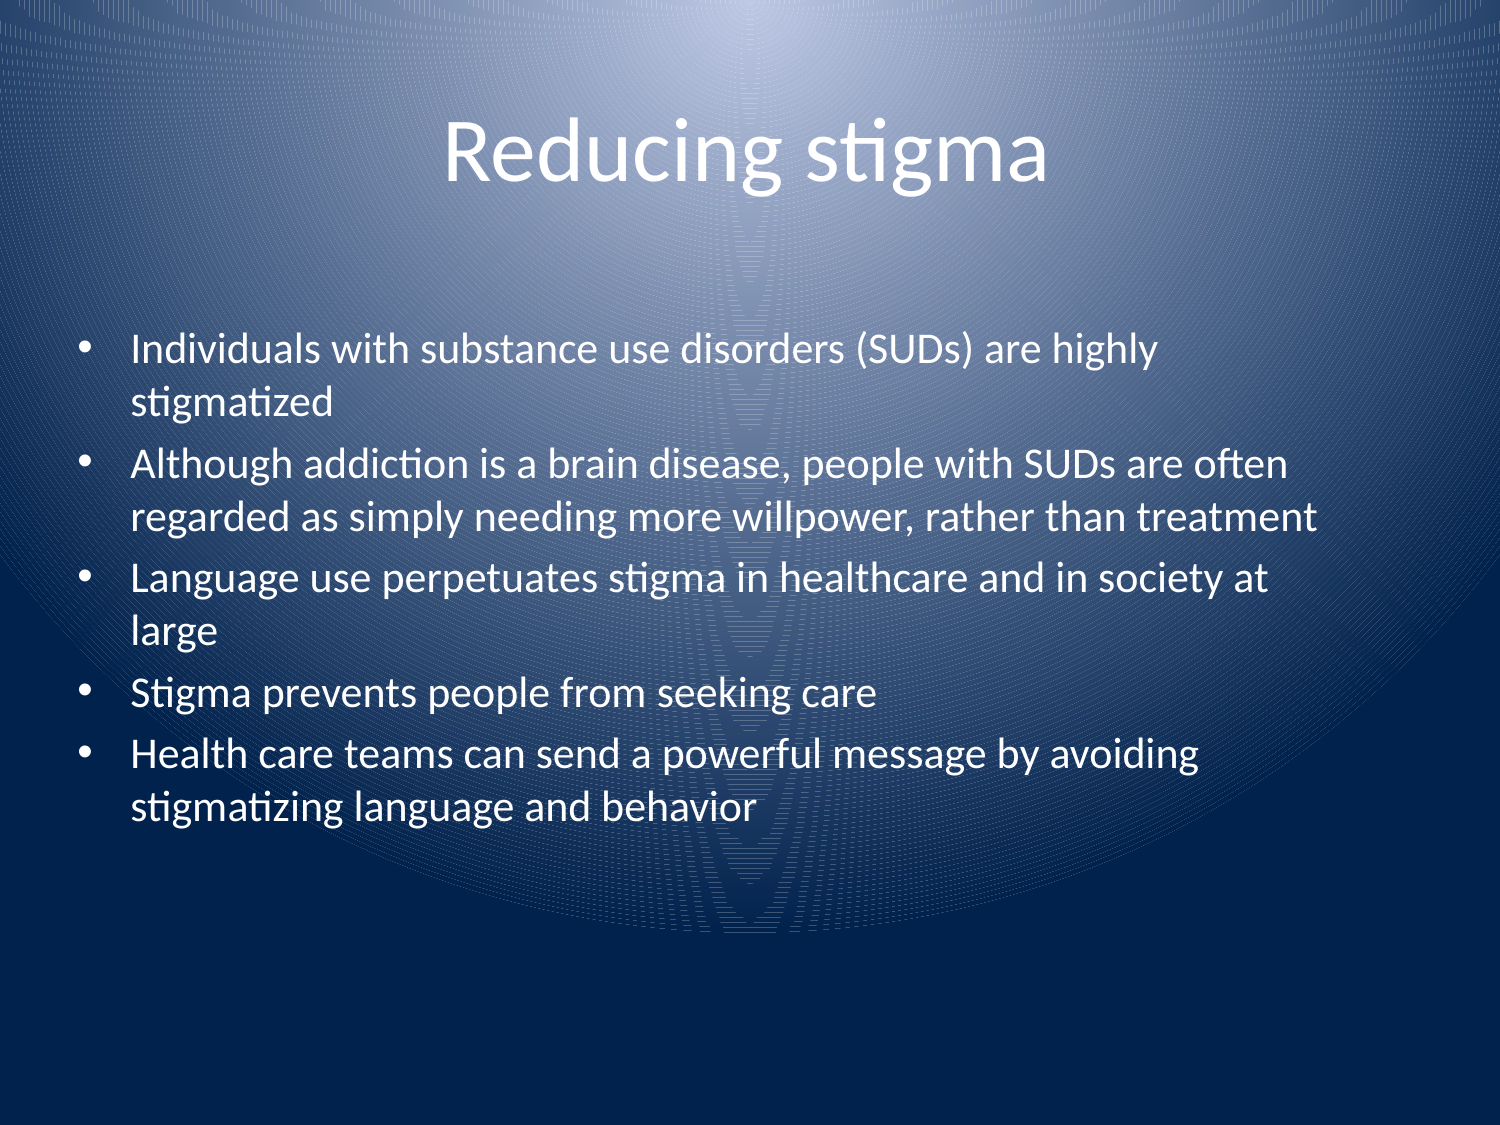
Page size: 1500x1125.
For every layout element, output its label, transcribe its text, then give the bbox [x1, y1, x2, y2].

list Individuals with substance use disorders (SUDs) are highly stigmatized Although addiction is a brain disease, people with SUDs are often regarded as simply needing more willpower, rather than treatment Language use perpetuates stigma in healthcare and in society at large Stigma prevents people from seeking care Health care teams can send a powerful message by avoiding stigmatizing language and behavior [62, 312, 1357, 848]
title Reducing stigma [99, 24, 1394, 266]
